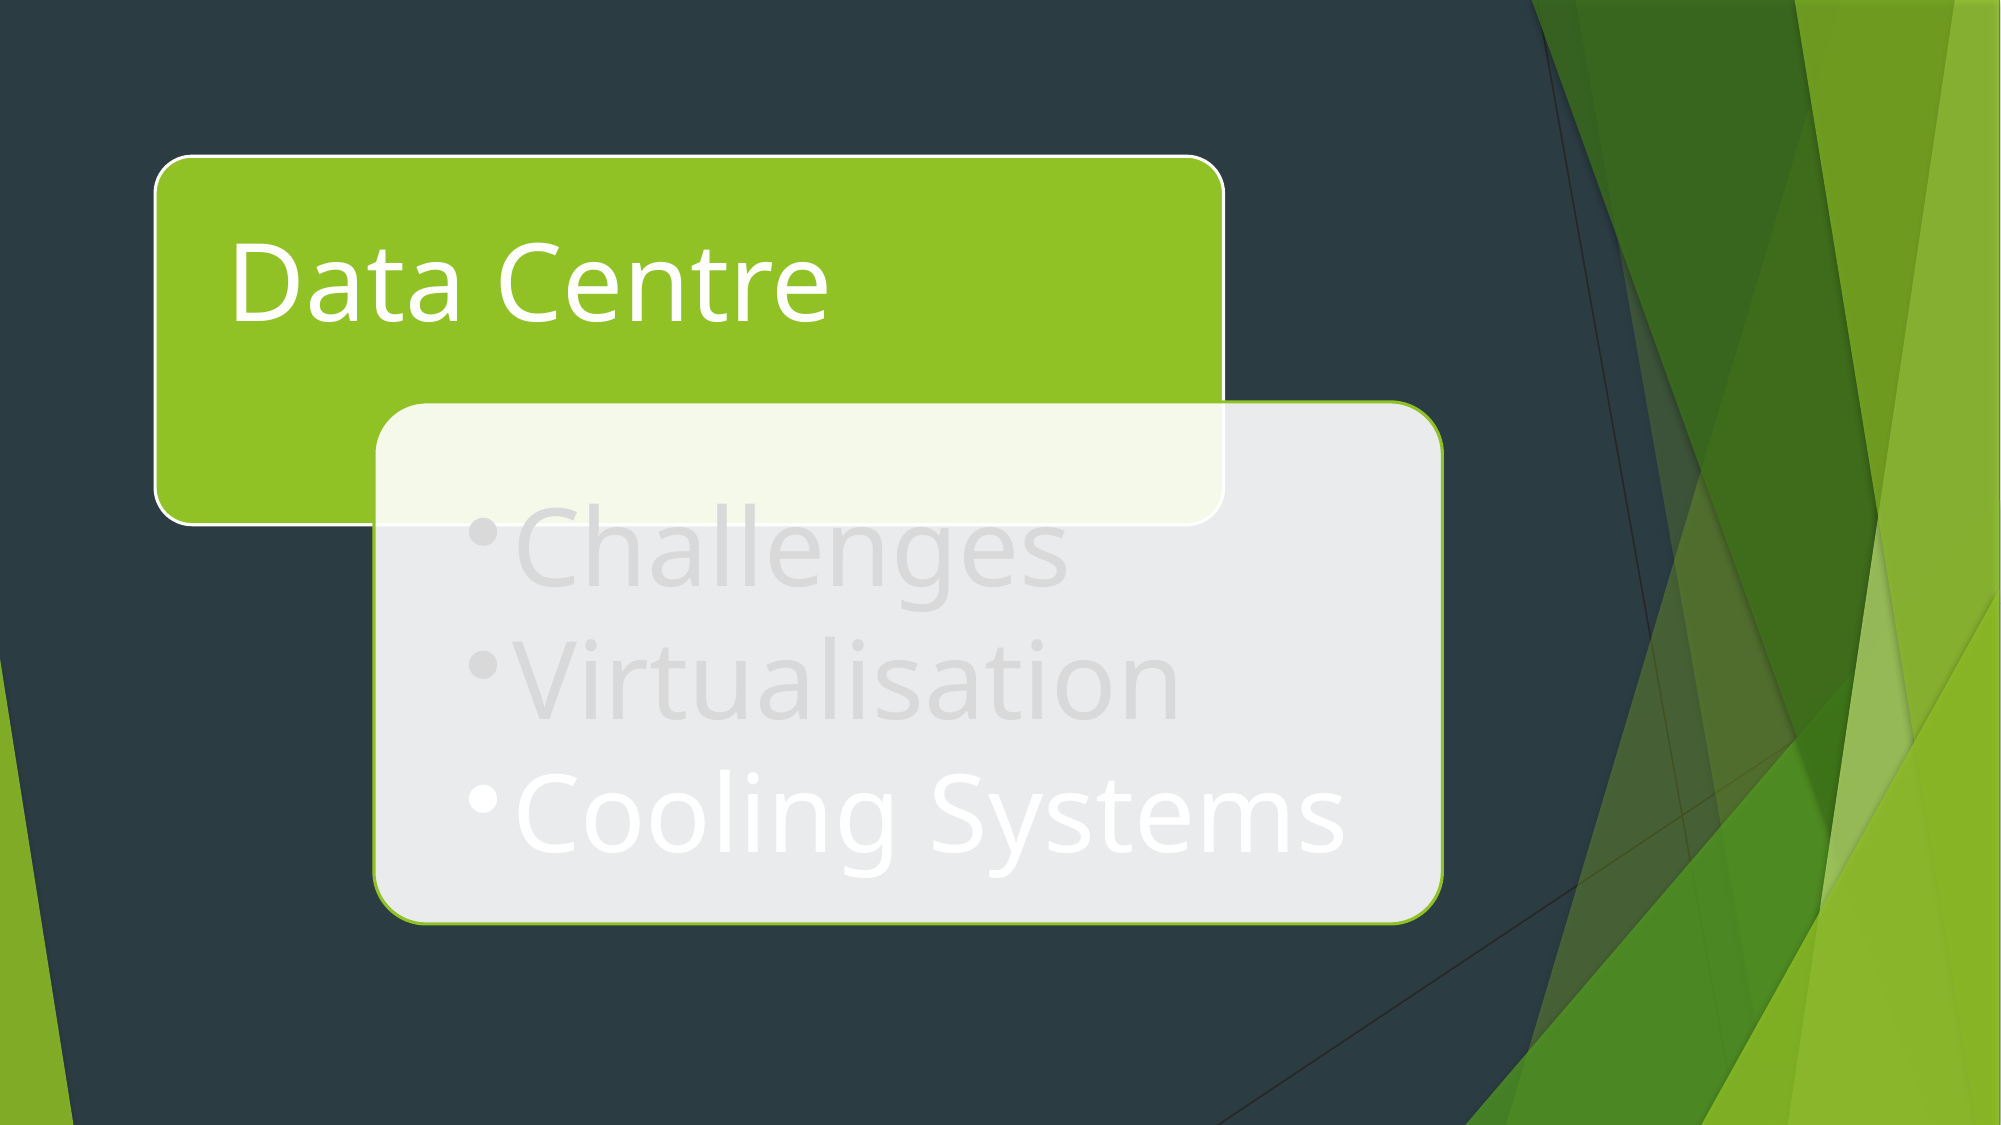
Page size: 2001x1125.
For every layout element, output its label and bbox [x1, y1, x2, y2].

text_box [154, 153, 1443, 927]
